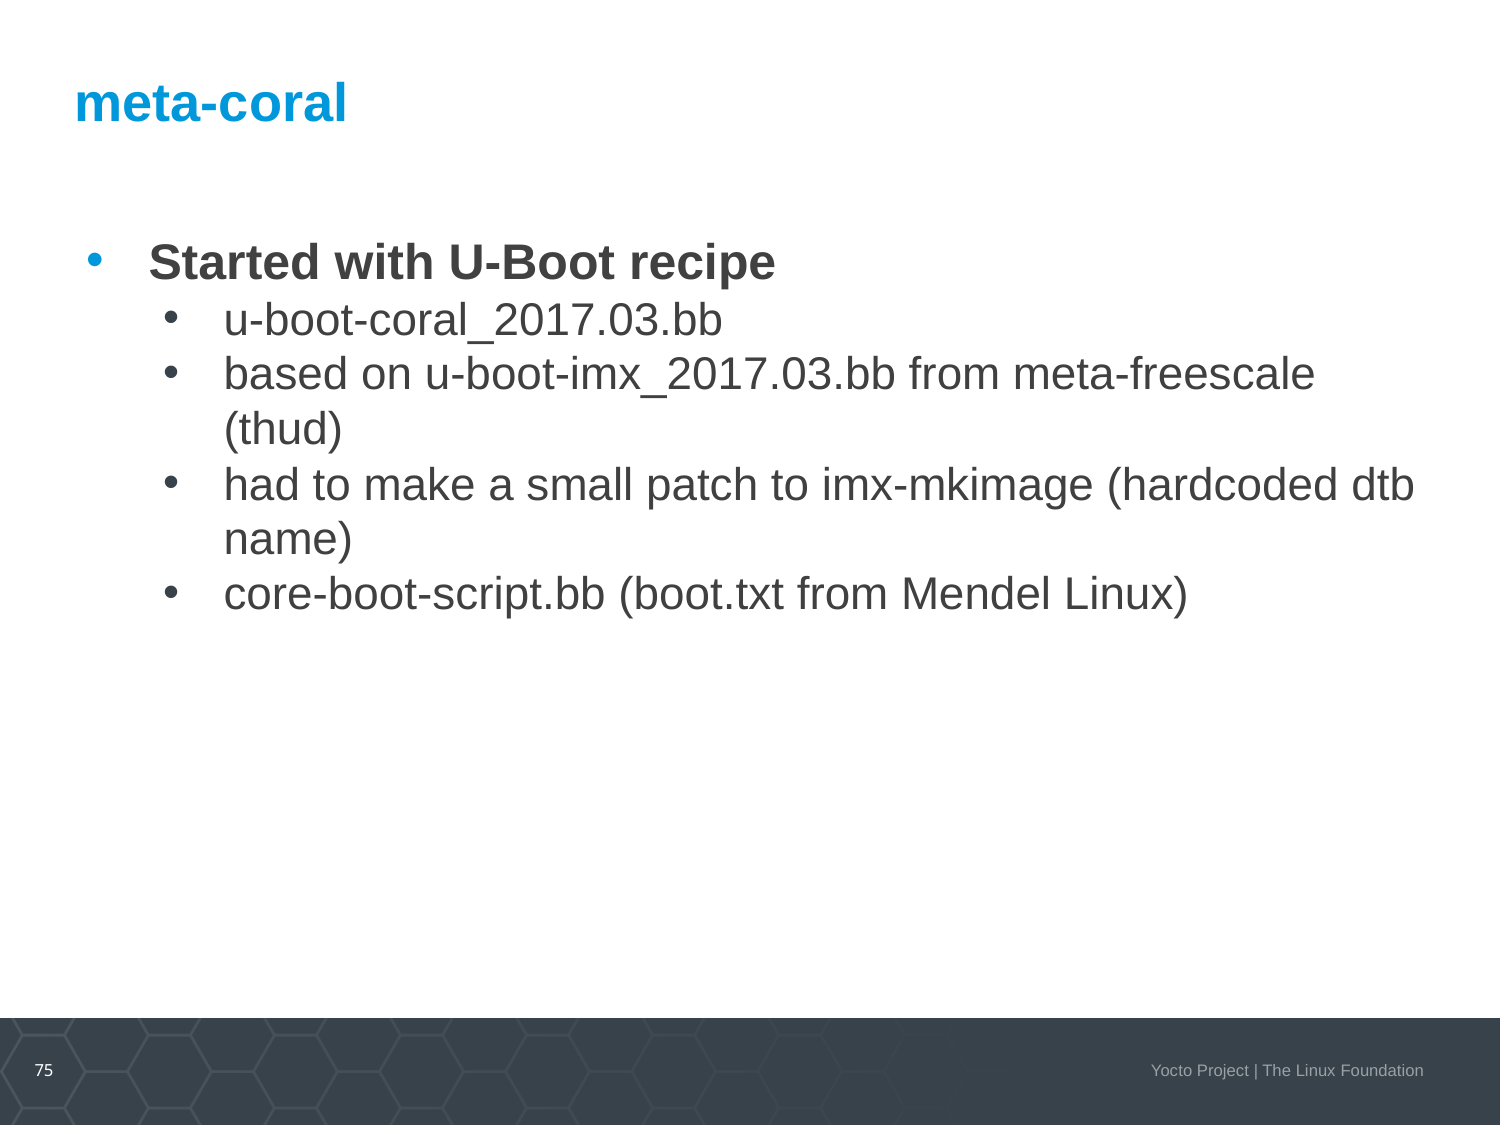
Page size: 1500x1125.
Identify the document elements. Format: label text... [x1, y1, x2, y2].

title meta-coral [74, 67, 1425, 213]
list Started with U-Boot recipe u-boot-coral_2017.03.bb based on u-boot-imx_2017.03.bb from meta-freescale (thud) had to make a small patch to imx-mkimage (hardcoded dtb name) core-boot-script.bb (boot.txt from Mendel Linux) [73, 229, 1425, 973]
picture [0, 0, 1500, 1125]
